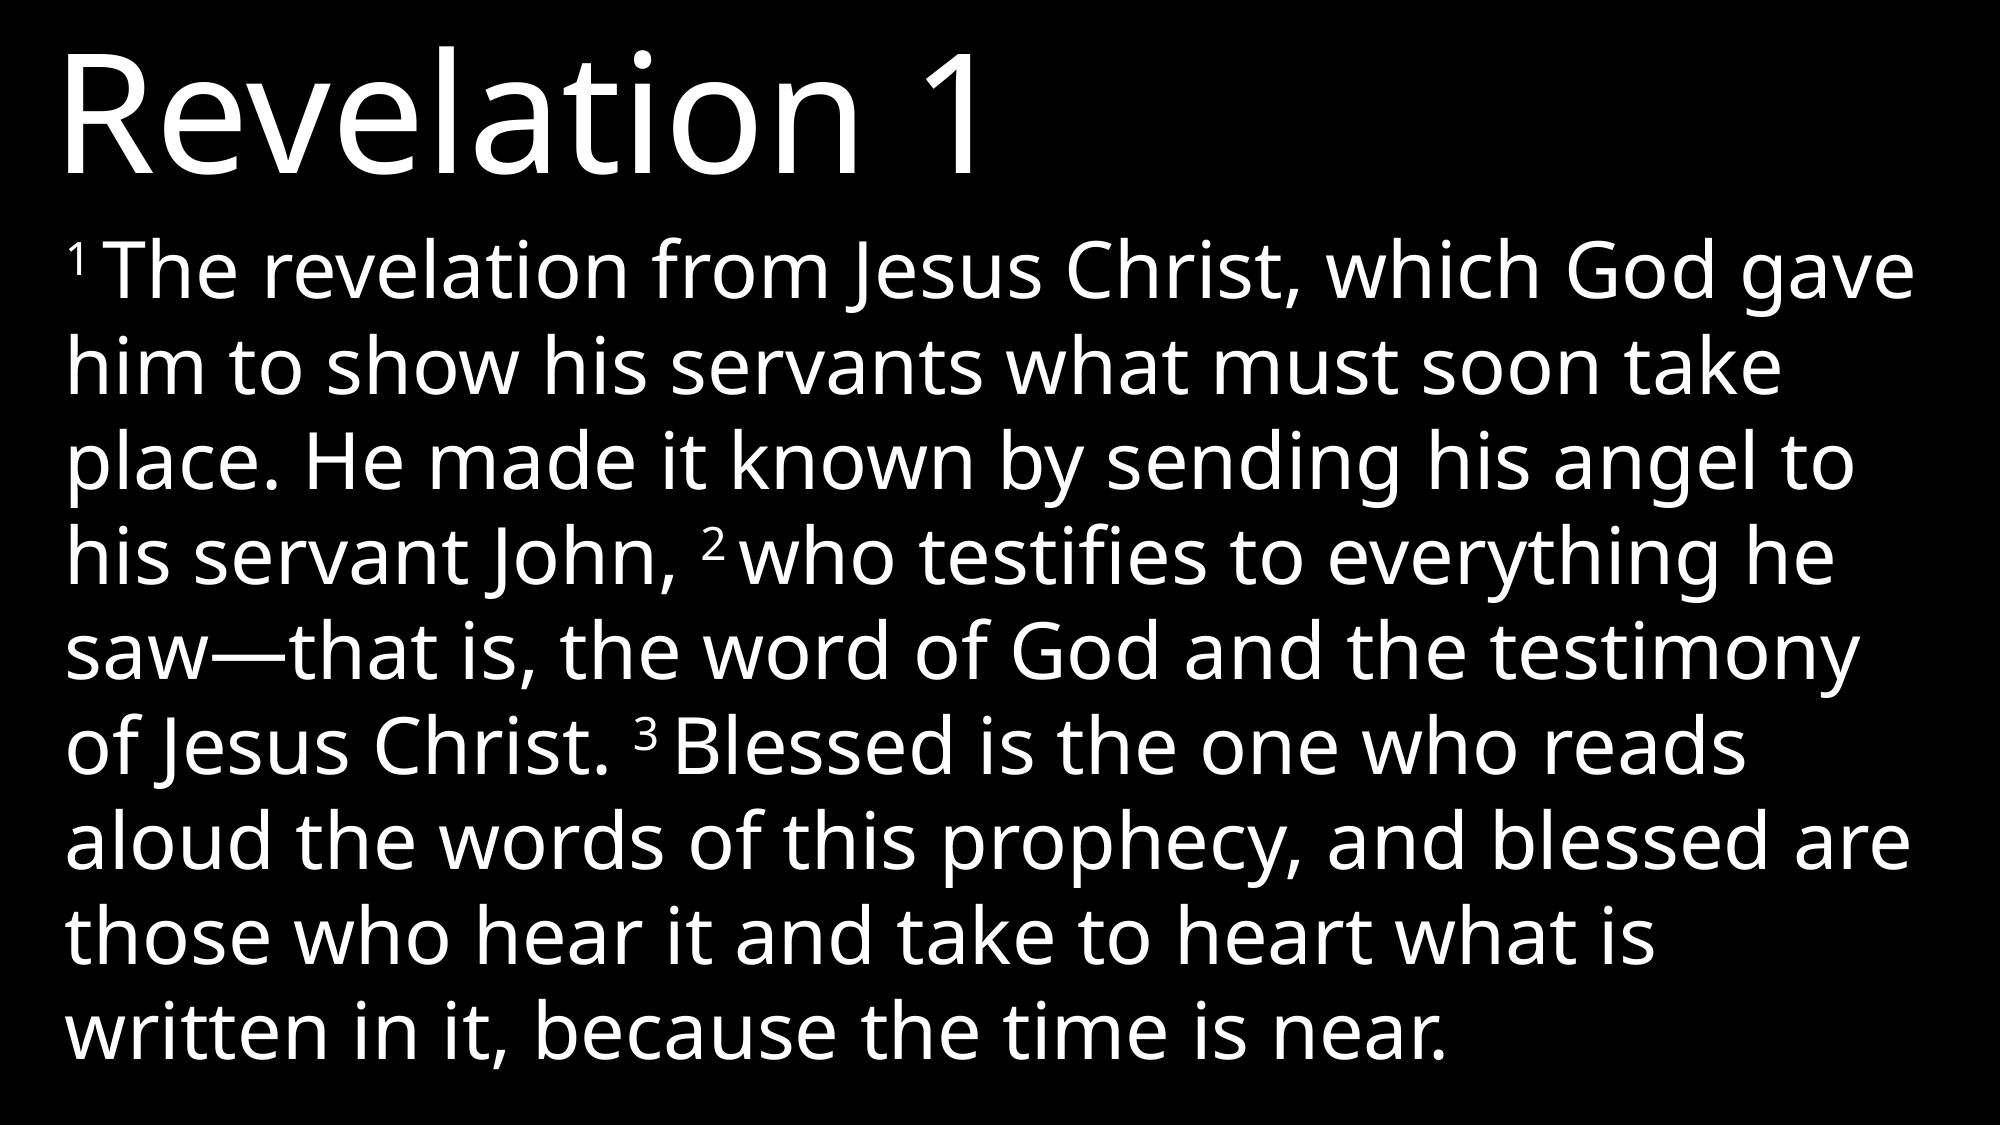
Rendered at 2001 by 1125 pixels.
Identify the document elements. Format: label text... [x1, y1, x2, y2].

text_box Revelation 1 [37, 0, 1838, 215]
text_box 1 The revelation from Jesus Christ, which God gave him to show his servants what must soon take place. He made it known by sending his angel to his servant John, 2 who testifies to everything he saw—that is, the word of God and the testimony of Jesus Christ. 3 Blessed is the one who reads aloud the words of this prophecy, and blessed are those who hear it and take to heart what is written in it, because the time is near. [49, 212, 1943, 1083]
